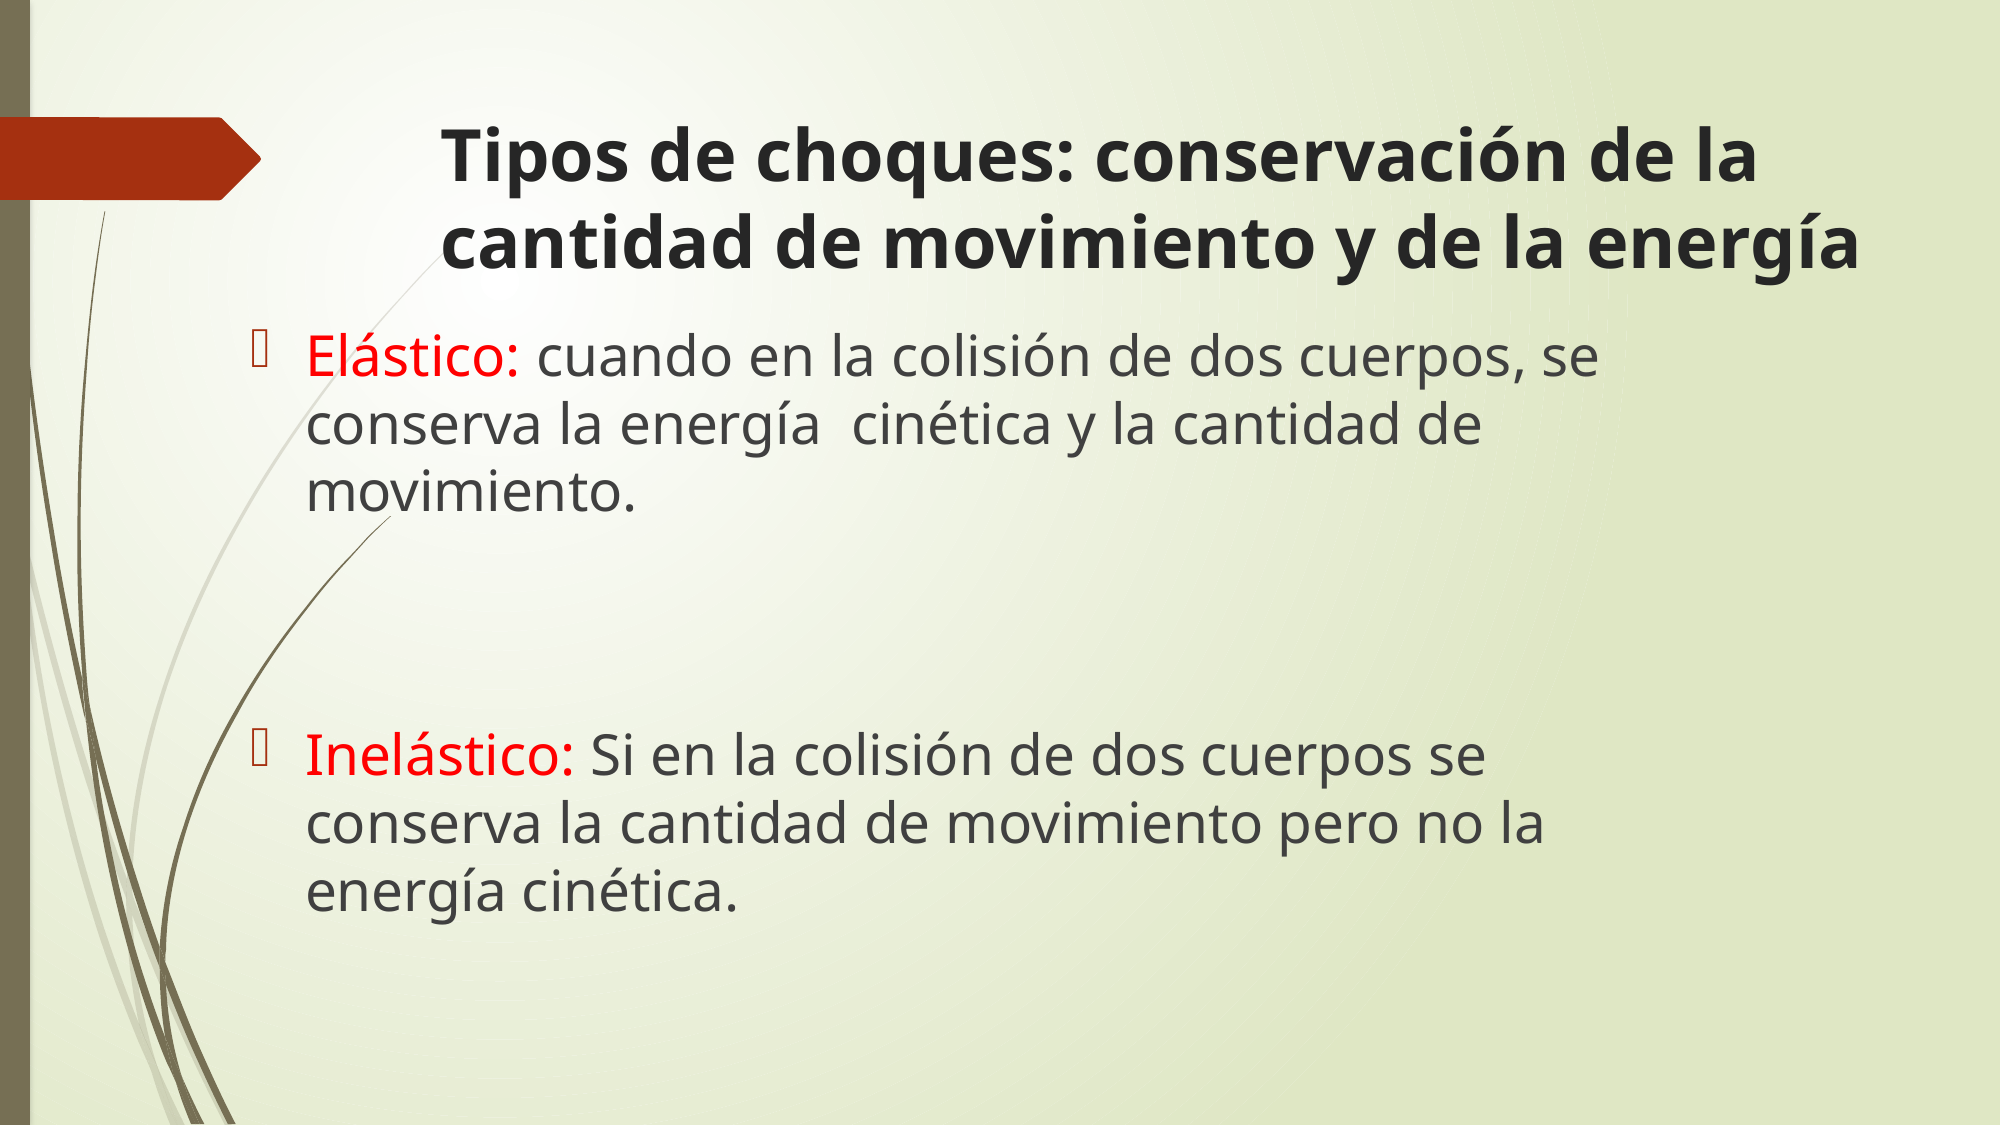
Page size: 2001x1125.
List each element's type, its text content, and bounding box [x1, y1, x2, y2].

list Elástico: cuando en la colisión de dos cuerpos, se conserva la energía cinética y la cantidad de movimiento. Inelástico: Si en la colisión de dos cuerpos se conserva la cantidad de movimiento pero no la energía cinética. [235, 312, 1698, 933]
title Tipos de choques: conservación de la cantidad de movimiento y de la energía [425, 102, 1888, 313]
